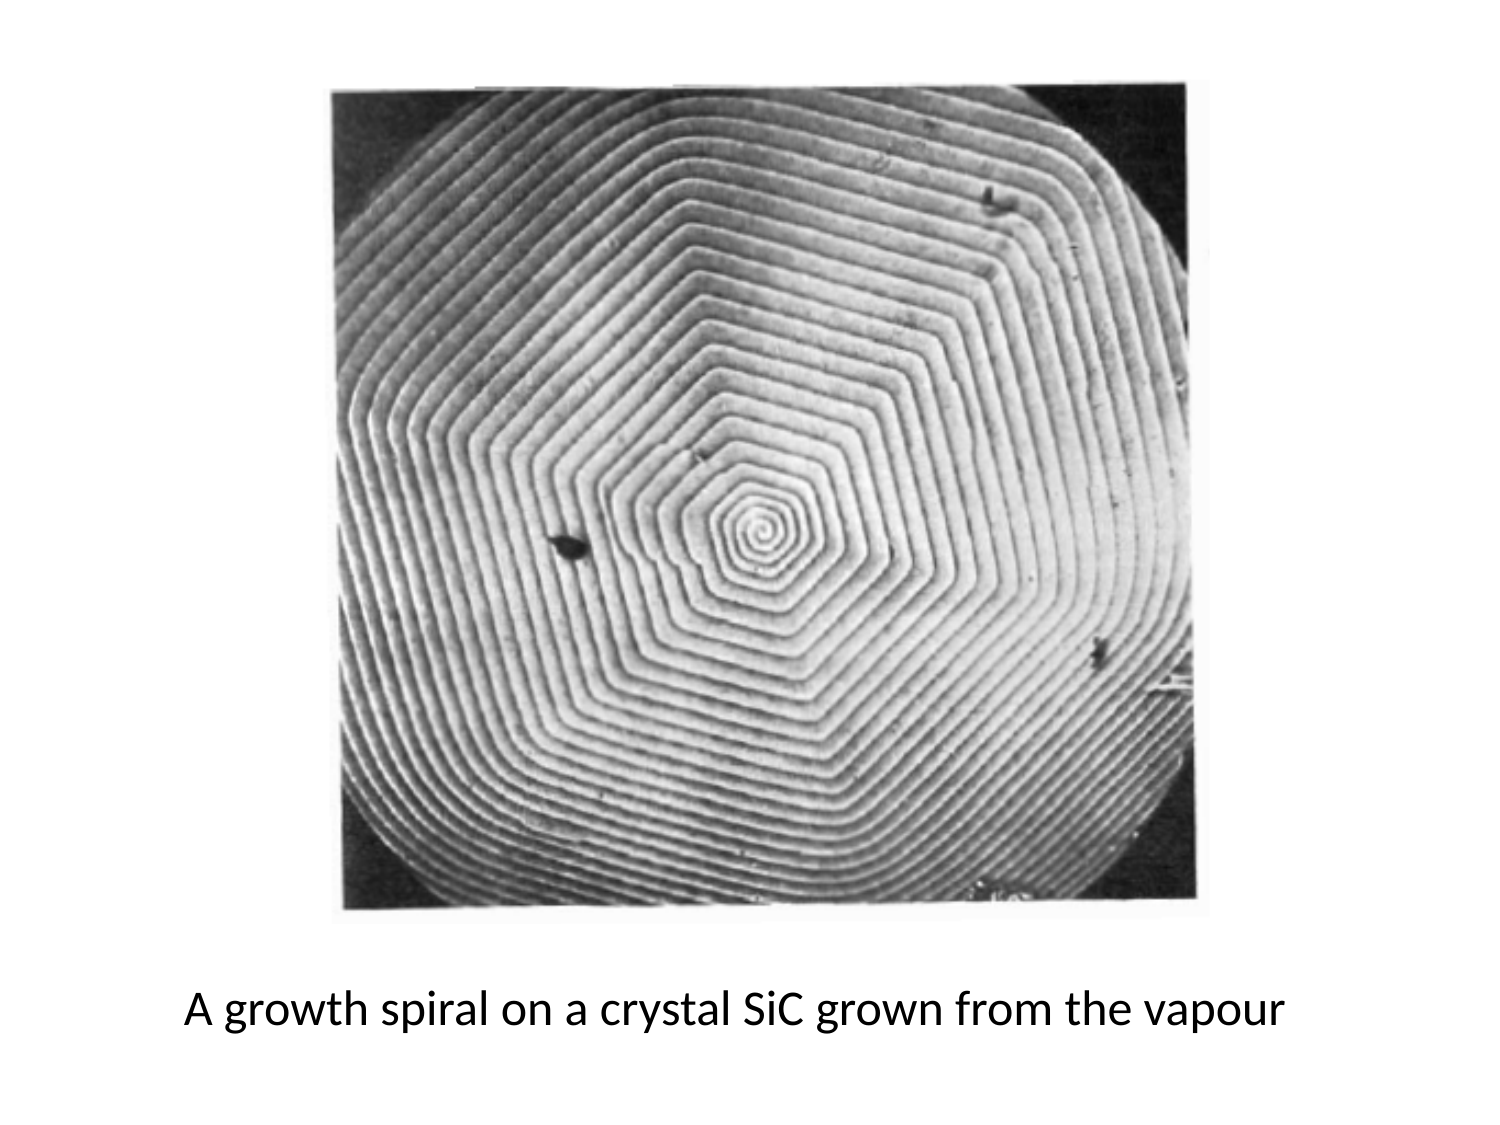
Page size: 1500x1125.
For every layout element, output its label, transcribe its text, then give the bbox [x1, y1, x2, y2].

text_box A growth spiral on a crystal SiC grown from the vapour [169, 967, 1302, 1043]
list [304, 74, 1210, 924]
